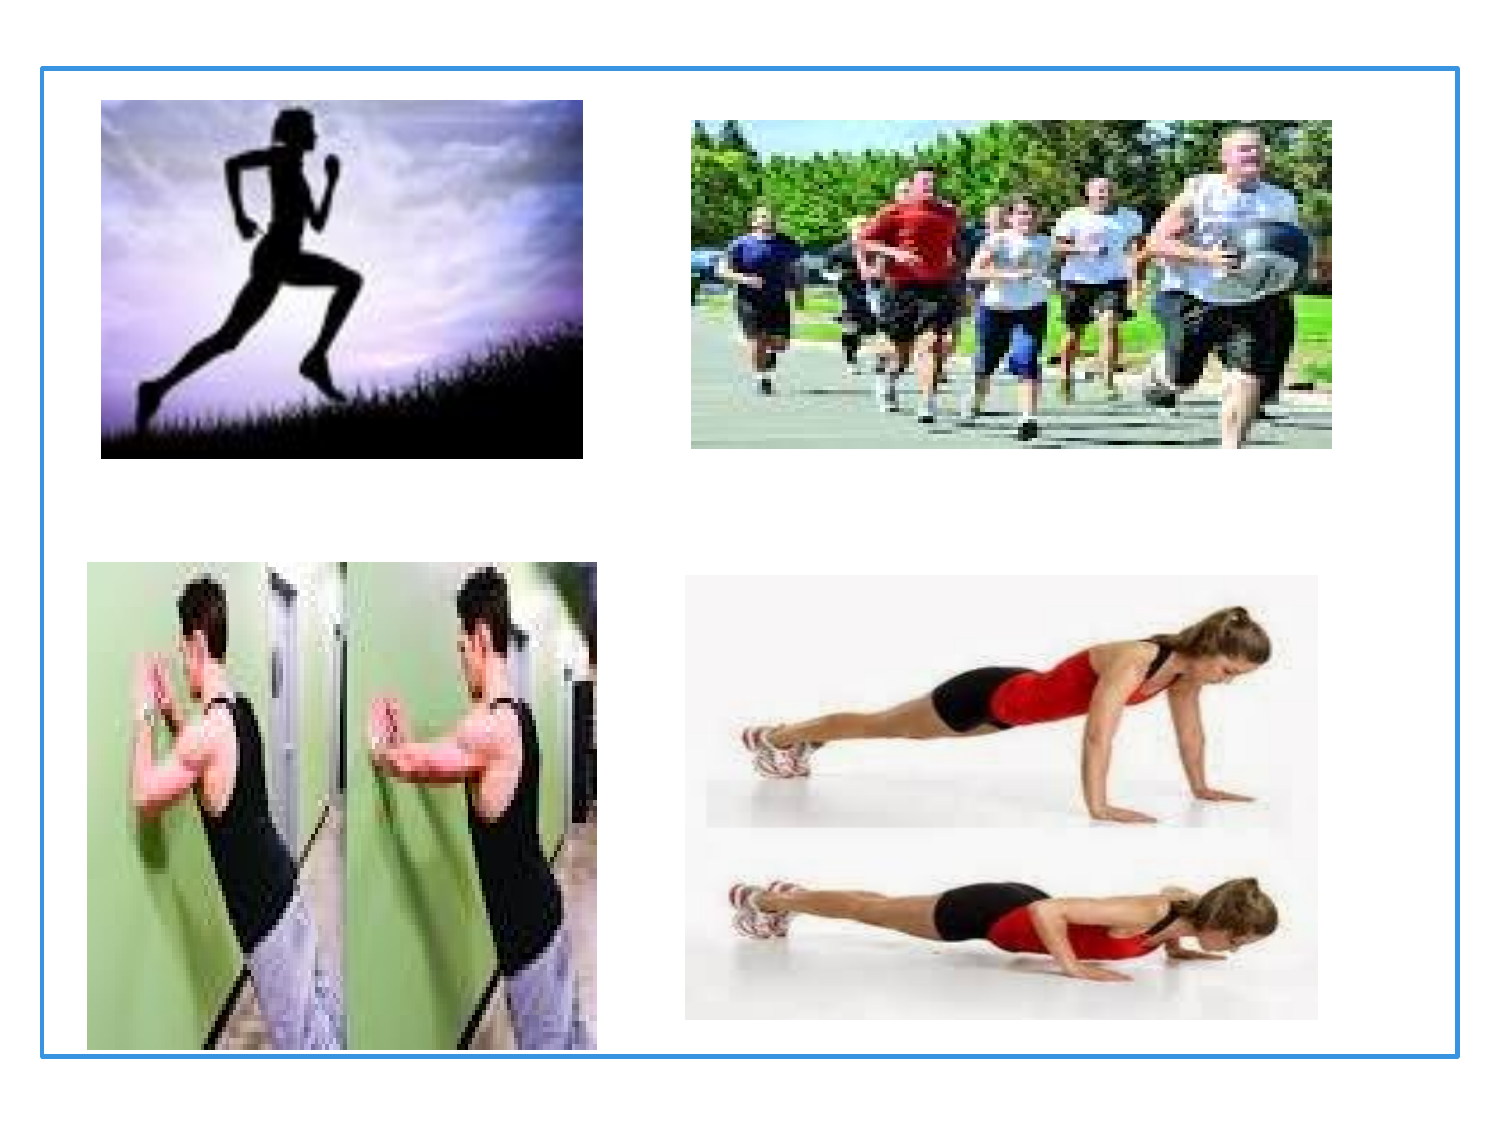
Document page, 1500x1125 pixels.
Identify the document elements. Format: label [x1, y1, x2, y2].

picture [685, 575, 1318, 1020]
picture [87, 562, 597, 1050]
picture [101, 100, 583, 459]
text_box [42, 68, 1458, 1057]
picture [691, 120, 1332, 449]
